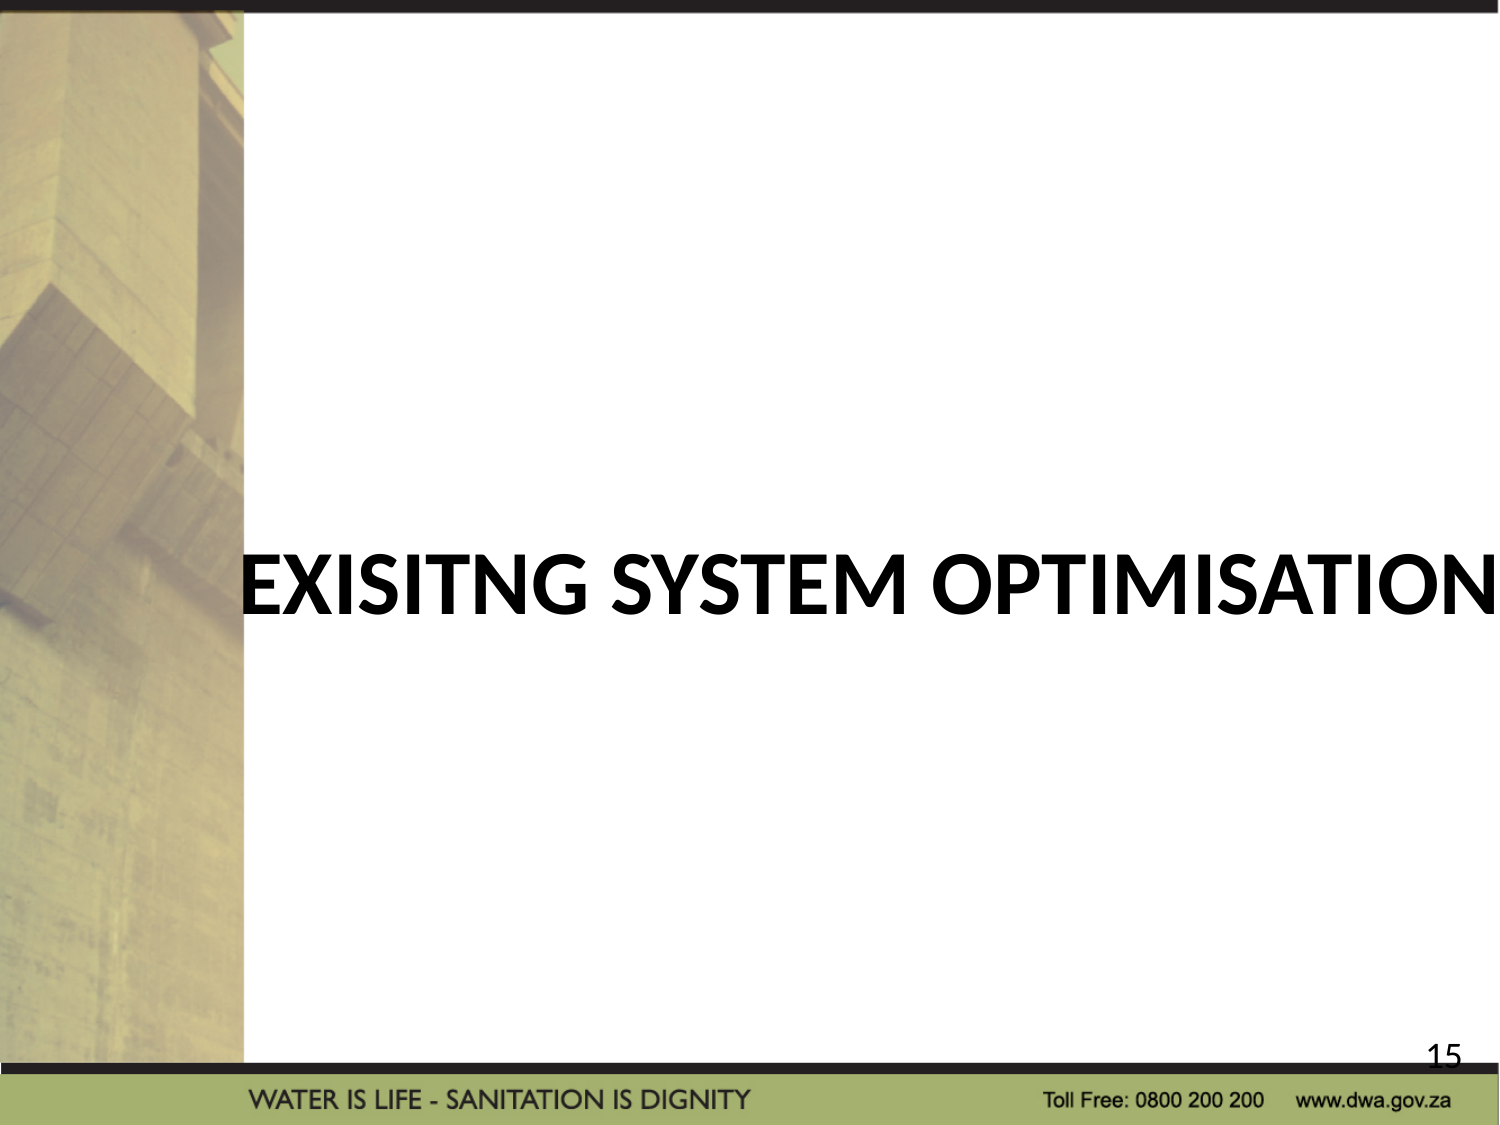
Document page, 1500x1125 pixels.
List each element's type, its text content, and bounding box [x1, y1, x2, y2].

picture [0, 0, 1500, 1125]
title EXISITNG SYSTEM OPTIMISATION [194, 515, 1500, 703]
slide_number 15 [1128, 1023, 1478, 1084]
